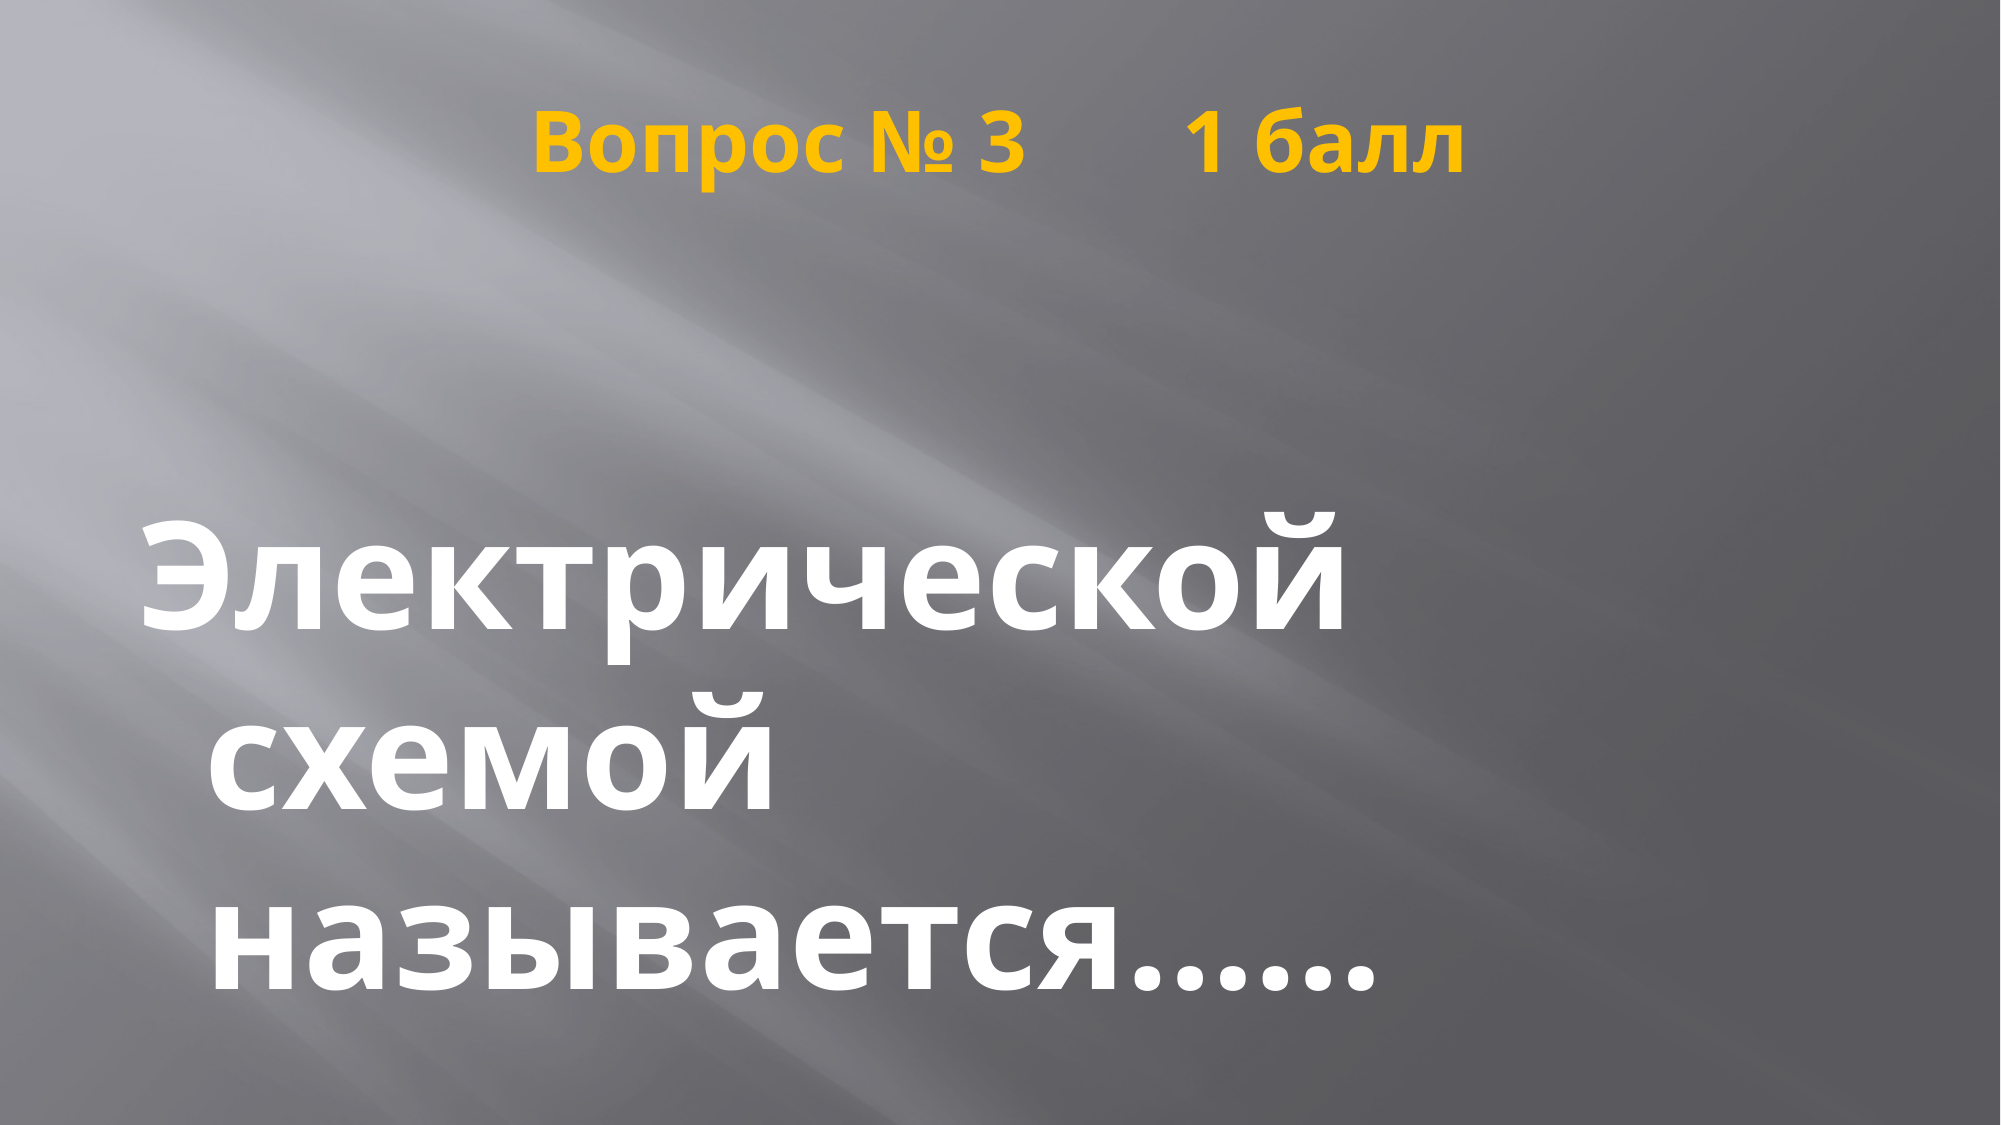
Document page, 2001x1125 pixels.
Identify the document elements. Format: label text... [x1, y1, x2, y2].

list Электрической схемой называется…… [99, 262, 1900, 1035]
title Вопрос № 3 1 балл [99, 45, 1900, 233]
